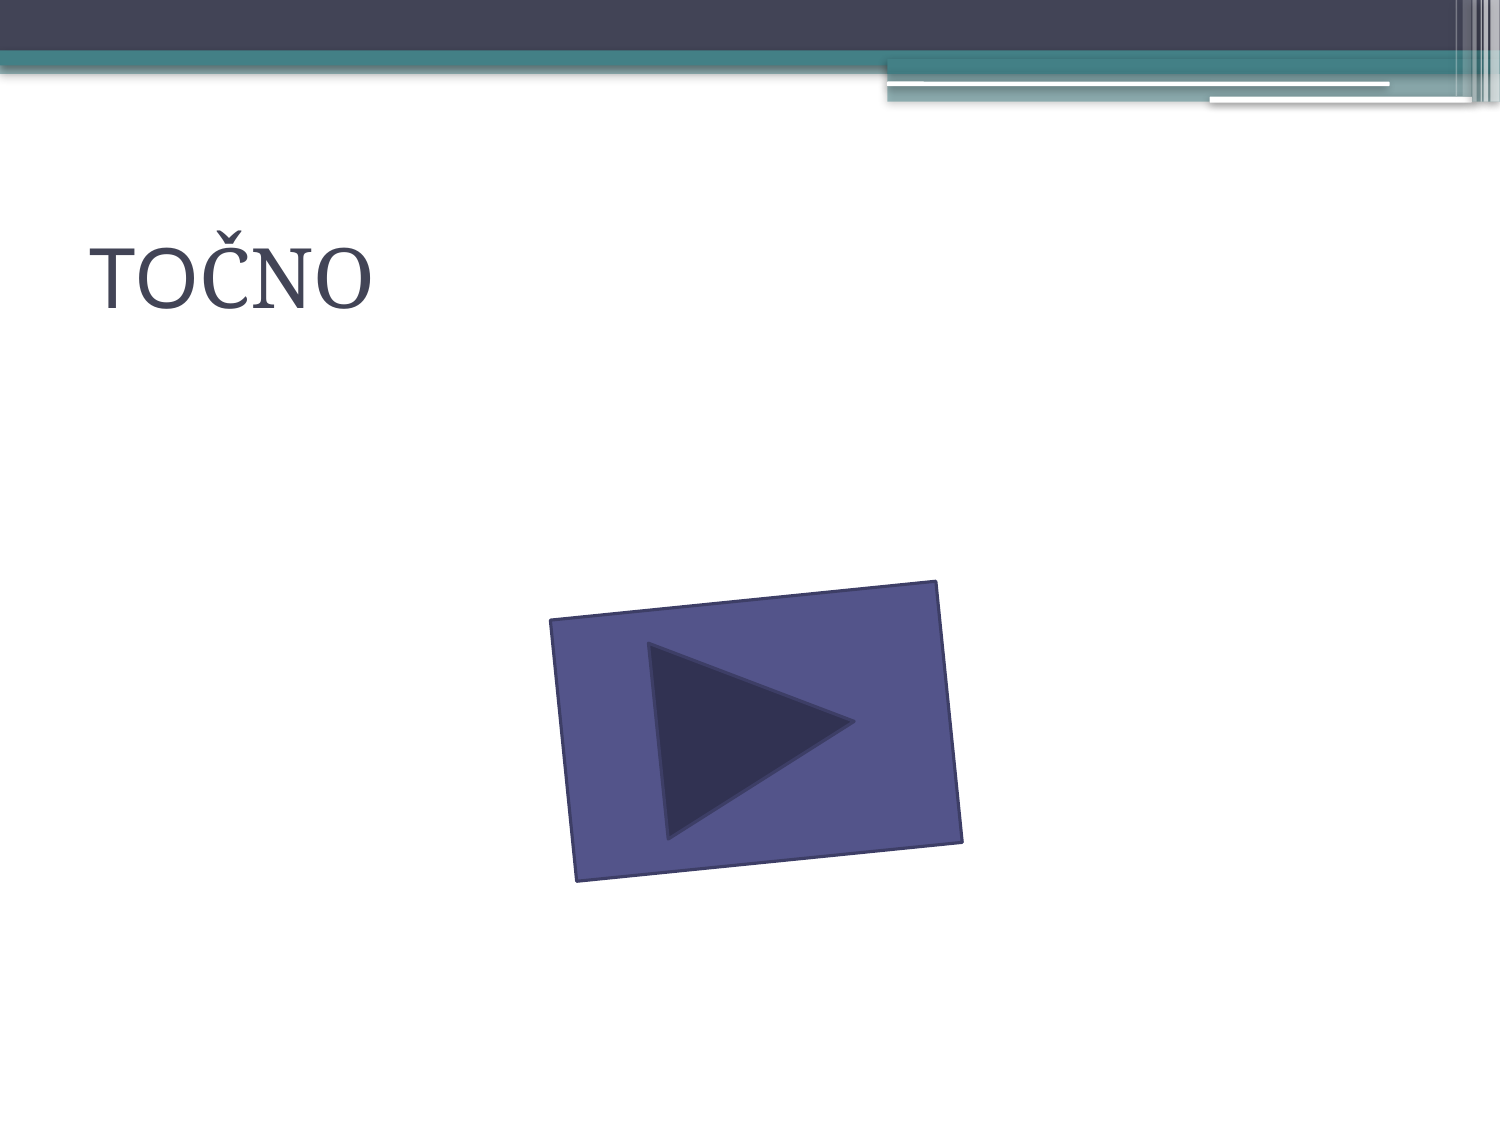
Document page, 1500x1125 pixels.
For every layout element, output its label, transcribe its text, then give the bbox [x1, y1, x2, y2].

text_box [548, 579, 964, 883]
title TOČNO [75, 187, 1425, 363]
